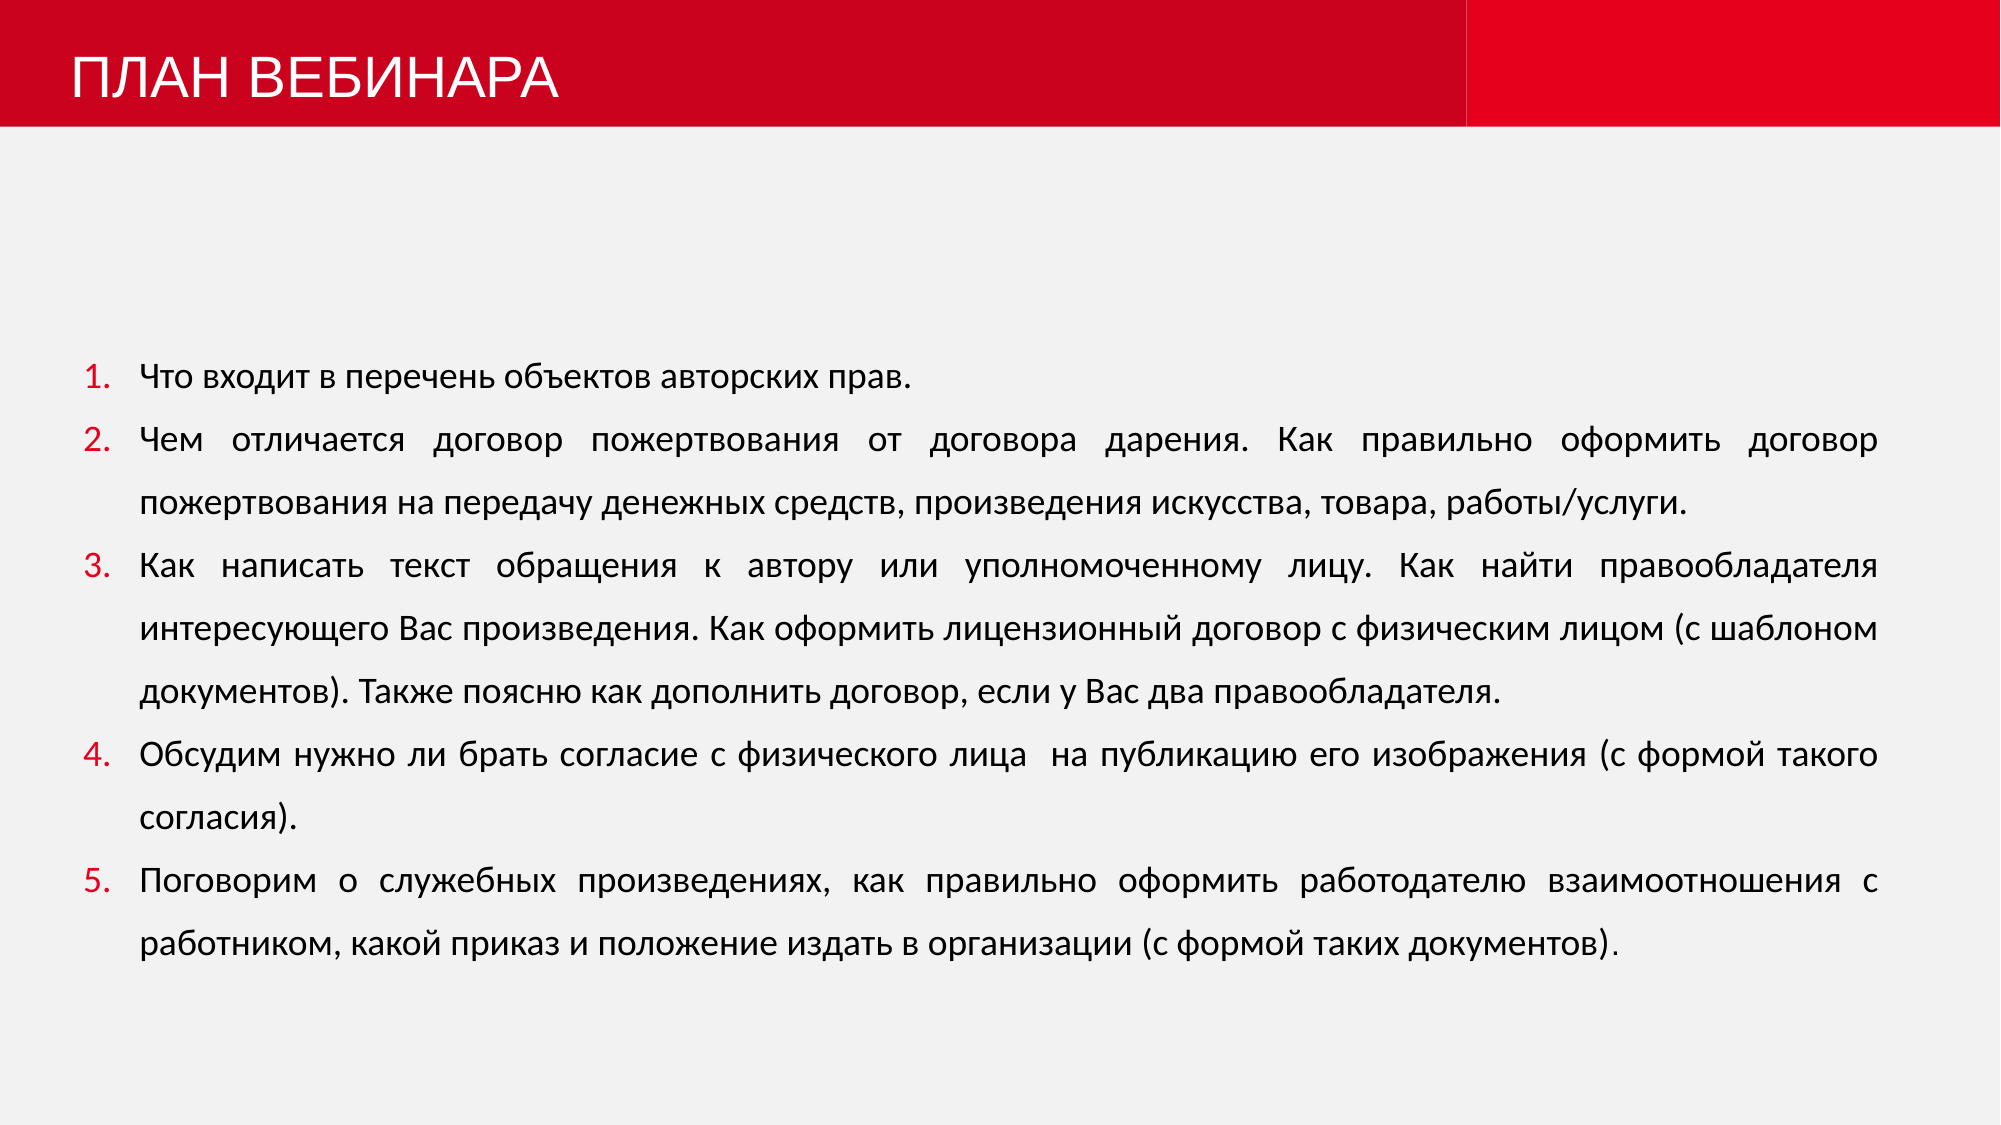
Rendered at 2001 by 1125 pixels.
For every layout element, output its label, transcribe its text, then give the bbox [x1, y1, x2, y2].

text_box [0, 0, 1466, 127]
text_box Что входит в перечень объектов авторских прав. Чем отличается договор пожертвования от договора дарения. Как правильно оформить договор пожертвования на передачу денежных средств, произведения искусства, товара, работы/услуги. Как написать текст обращения к автору или уполномоченному лицу. Как найти правообладателя интересующего Вас произведения. Как оформить лицензионный договор с физическим лицом (с шаблоном документов). Также поясню как дополнить договор, если у Вас два правообладателя. Обсудим нужно ли брать согласие с физического лица на публикацию его изображения (с формой такого согласия). Поговорим о служебных произведениях, как правильно оформить работодателю взаимоотношения с работником, какой приказ и положение издать в организации (с формой таких документов). [68, 280, 1895, 970]
text_box [1466, 0, 2000, 127]
text_box ПЛАН ВЕБИНАРА [56, 17, 1259, 117]
